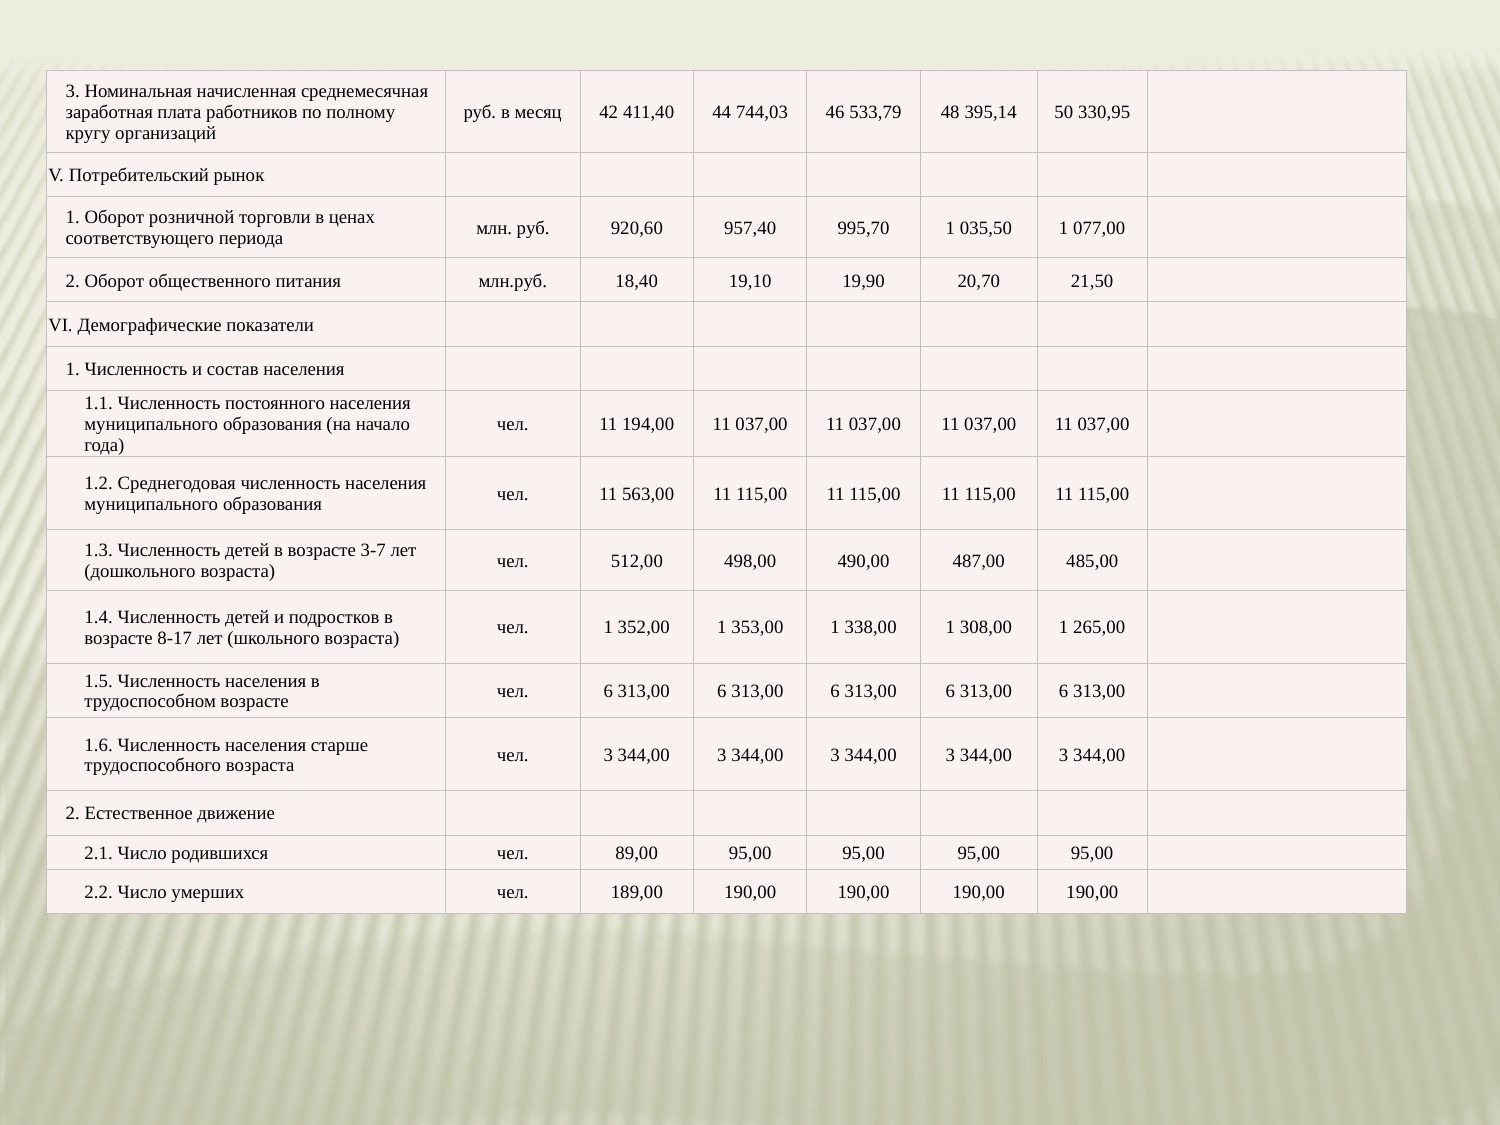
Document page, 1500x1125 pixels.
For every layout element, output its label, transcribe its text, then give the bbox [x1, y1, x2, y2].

table_cell VI. Демографические показатели [47, 302, 445, 346]
table_cell 11 115,00 [807, 457, 920, 529]
table_cell 1.4. Численность детей и подростков в возрасте 8-17 лет (школьного возраста) [47, 591, 445, 663]
table_cell 2.1. Число родившихся [47, 836, 445, 869]
table_cell 11 037,00 [807, 391, 920, 456]
table_cell 2.2. Число умерших [47, 870, 445, 913]
table_cell [694, 347, 806, 390]
table_cell [1148, 457, 1406, 529]
table_cell [1038, 302, 1147, 346]
table_header 42 411,40 [581, 71, 693, 152]
table_cell 11 037,00 [921, 391, 1037, 456]
table_cell 3 344,00 [694, 718, 806, 790]
table_cell [581, 302, 693, 346]
table_cell 11 115,00 [921, 457, 1037, 529]
table_cell млн. руб. [446, 197, 580, 257]
table_cell [1148, 836, 1406, 869]
table_cell [1038, 153, 1147, 196]
table_cell 95,00 [1038, 836, 1147, 869]
table_cell 95,00 [807, 836, 920, 869]
table_cell [581, 347, 693, 390]
table_cell [921, 153, 1037, 196]
table_cell [446, 347, 580, 390]
table_cell чел. [446, 530, 580, 590]
table_cell 18,40 [581, 258, 693, 301]
table_cell [581, 791, 693, 835]
table_cell [1148, 197, 1406, 257]
table_cell 2. Естественное движение [47, 791, 445, 835]
table_cell [921, 791, 1037, 835]
table_cell 920,60 [581, 197, 693, 257]
table_cell V. Потребительский рынок [47, 153, 445, 196]
table_cell [446, 791, 580, 835]
table_cell 190,00 [694, 870, 806, 913]
table_header [1148, 71, 1406, 152]
table_cell [1148, 258, 1406, 301]
table_cell чел. [446, 664, 580, 717]
table_cell 1.5. Численность населения в трудоспособном возрасте [47, 664, 445, 717]
table_cell чел. [446, 391, 580, 456]
table_cell 490,00 [807, 530, 920, 590]
table_cell [921, 347, 1037, 390]
table_cell [1038, 347, 1147, 390]
table_cell 1. Оборот розничной торговли в ценах соответствующего периода [47, 197, 445, 257]
table_cell 3 344,00 [807, 718, 920, 790]
table_cell 487,00 [921, 530, 1037, 590]
table_cell [1148, 391, 1406, 456]
table_cell 11 037,00 [1038, 391, 1147, 456]
table_cell [807, 153, 920, 196]
table_cell [807, 347, 920, 390]
table_cell [1148, 718, 1406, 790]
table_cell 190,00 [1038, 870, 1147, 913]
table_cell 19,10 [694, 258, 806, 301]
table_cell 11 563,00 [581, 457, 693, 529]
table_cell [921, 302, 1037, 346]
table_cell 1 035,50 [921, 197, 1037, 257]
table_cell 1.6. Численность населения старше трудоспособного возраста [47, 718, 445, 790]
table_cell 498,00 [694, 530, 806, 590]
table_cell 11 115,00 [694, 457, 806, 529]
table_header 48 395,14 [921, 71, 1037, 152]
table_cell чел. [446, 870, 580, 913]
table_cell [694, 791, 806, 835]
table_cell 1.1. Численность постоянного населения муниципального образования (на начало года) [47, 391, 445, 456]
table_cell млн.руб. [446, 258, 580, 301]
table_cell [1148, 302, 1406, 346]
table_cell [694, 302, 806, 346]
table_cell [446, 302, 580, 346]
table_cell 1.3. Численность детей в возрасте 3-7 лет (дошкольного возраста) [47, 530, 445, 590]
table_cell [1148, 153, 1406, 196]
table_cell 11 115,00 [1038, 457, 1147, 529]
table_cell 189,00 [581, 870, 693, 913]
table_cell 19,90 [807, 258, 920, 301]
table_cell [581, 153, 693, 196]
table_cell 1 352,00 [581, 591, 693, 663]
table_cell 95,00 [694, 836, 806, 869]
table_cell 1 265,00 [1038, 591, 1147, 663]
table_cell 11 194,00 [581, 391, 693, 456]
table_cell 1 338,00 [807, 591, 920, 663]
table_cell 6 313,00 [694, 664, 806, 717]
table_cell [446, 153, 580, 196]
table_cell 11 037,00 [694, 391, 806, 456]
table_cell [807, 302, 920, 346]
table_cell [694, 153, 806, 196]
table_cell [1148, 791, 1406, 835]
table_cell чел. [446, 718, 580, 790]
table_cell [1148, 591, 1406, 663]
table_cell 995,70 [807, 197, 920, 257]
table_cell [1148, 347, 1406, 390]
table_cell 1 308,00 [921, 591, 1037, 663]
table_cell [1148, 870, 1406, 913]
table_cell 6 313,00 [921, 664, 1037, 717]
table_header 46 533,79 [807, 71, 920, 152]
table_cell [1148, 664, 1406, 717]
table_header 44 744,03 [694, 71, 806, 152]
table_cell 190,00 [921, 870, 1037, 913]
table_cell [1038, 791, 1147, 835]
table_cell 89,00 [581, 836, 693, 869]
table_cell 1.2. Среднегодовая численность населения муниципального образования [47, 457, 445, 529]
table_cell 6 313,00 [807, 664, 920, 717]
table_header руб. в месяц [446, 71, 580, 152]
table_cell 6 313,00 [581, 664, 693, 717]
table_cell 190,00 [807, 870, 920, 913]
table_cell 3 344,00 [921, 718, 1037, 790]
table_cell 20,70 [921, 258, 1037, 301]
table_cell 6 313,00 [1038, 664, 1147, 717]
table_cell 95,00 [921, 836, 1037, 869]
table_cell 1. Численность и состав населения [47, 347, 445, 390]
table_cell 3 344,00 [581, 718, 693, 790]
table_cell 512,00 [581, 530, 693, 590]
table_cell 21,50 [1038, 258, 1147, 301]
table_cell 1 077,00 [1038, 197, 1147, 257]
table_cell [807, 791, 920, 835]
table_cell 957,40 [694, 197, 806, 257]
table_cell чел. [446, 457, 580, 529]
table_header 3. Номинальная начисленная среднемесячная заработная плата работников по полному кругу организаций [47, 71, 445, 152]
table_cell чел. [446, 836, 580, 869]
table_cell чел. [446, 591, 580, 663]
table_cell 485,00 [1038, 530, 1147, 590]
table_cell [1148, 530, 1406, 590]
table_cell 3 344,00 [1038, 718, 1147, 790]
table_header 50 330,95 [1038, 71, 1147, 152]
table_cell 1 353,00 [694, 591, 806, 663]
table_cell 2. Оборот общественного питания [47, 258, 445, 301]
